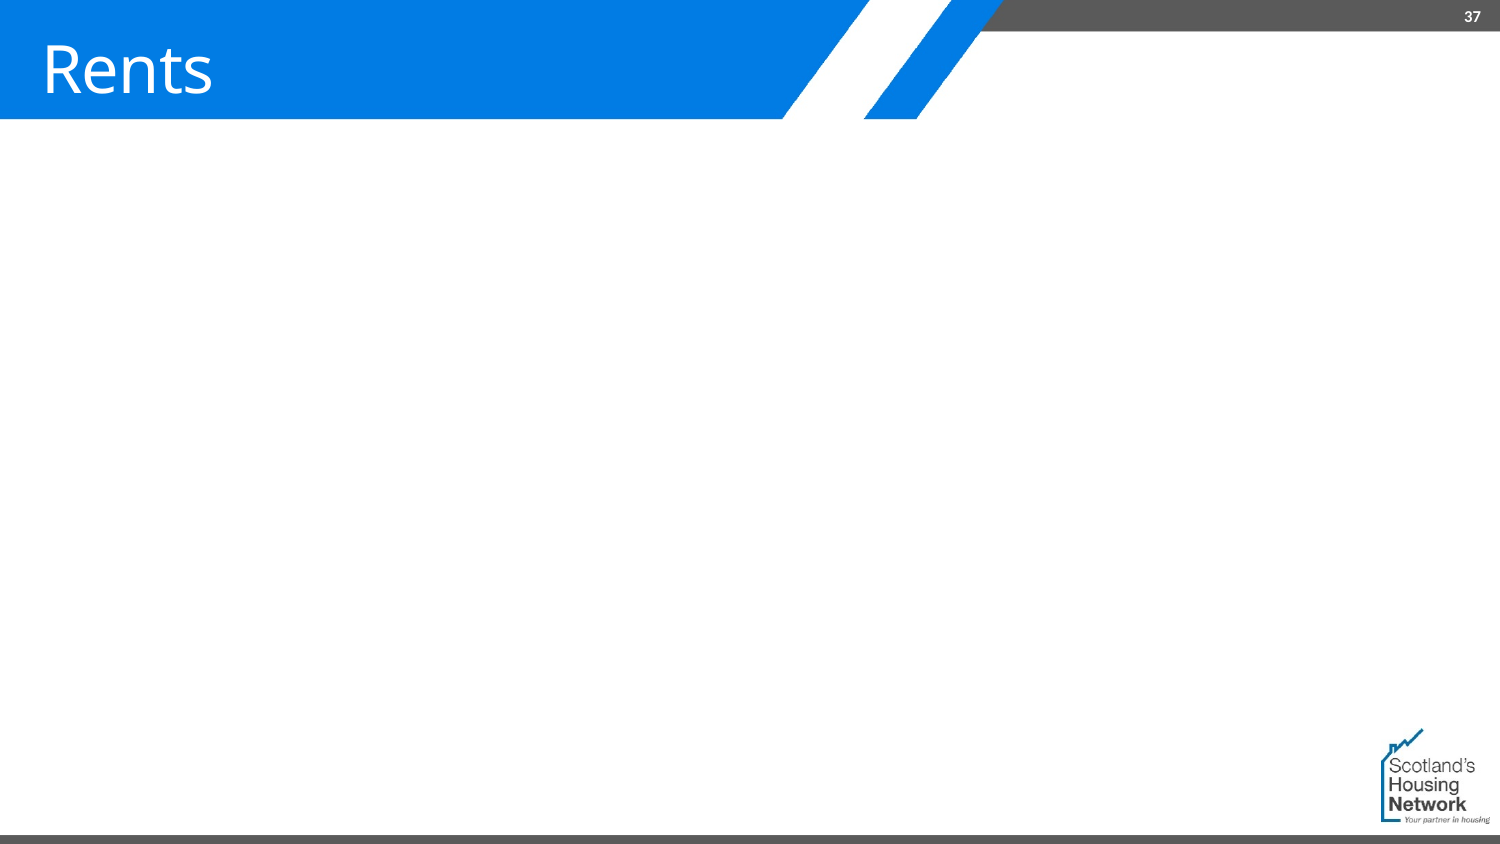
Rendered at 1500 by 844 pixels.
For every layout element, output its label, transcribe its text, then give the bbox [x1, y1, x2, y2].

slide_number 37 [1334, 0, 1497, 33]
picture [0, 0, 1500, 844]
title Rents [26, 10, 826, 115]
